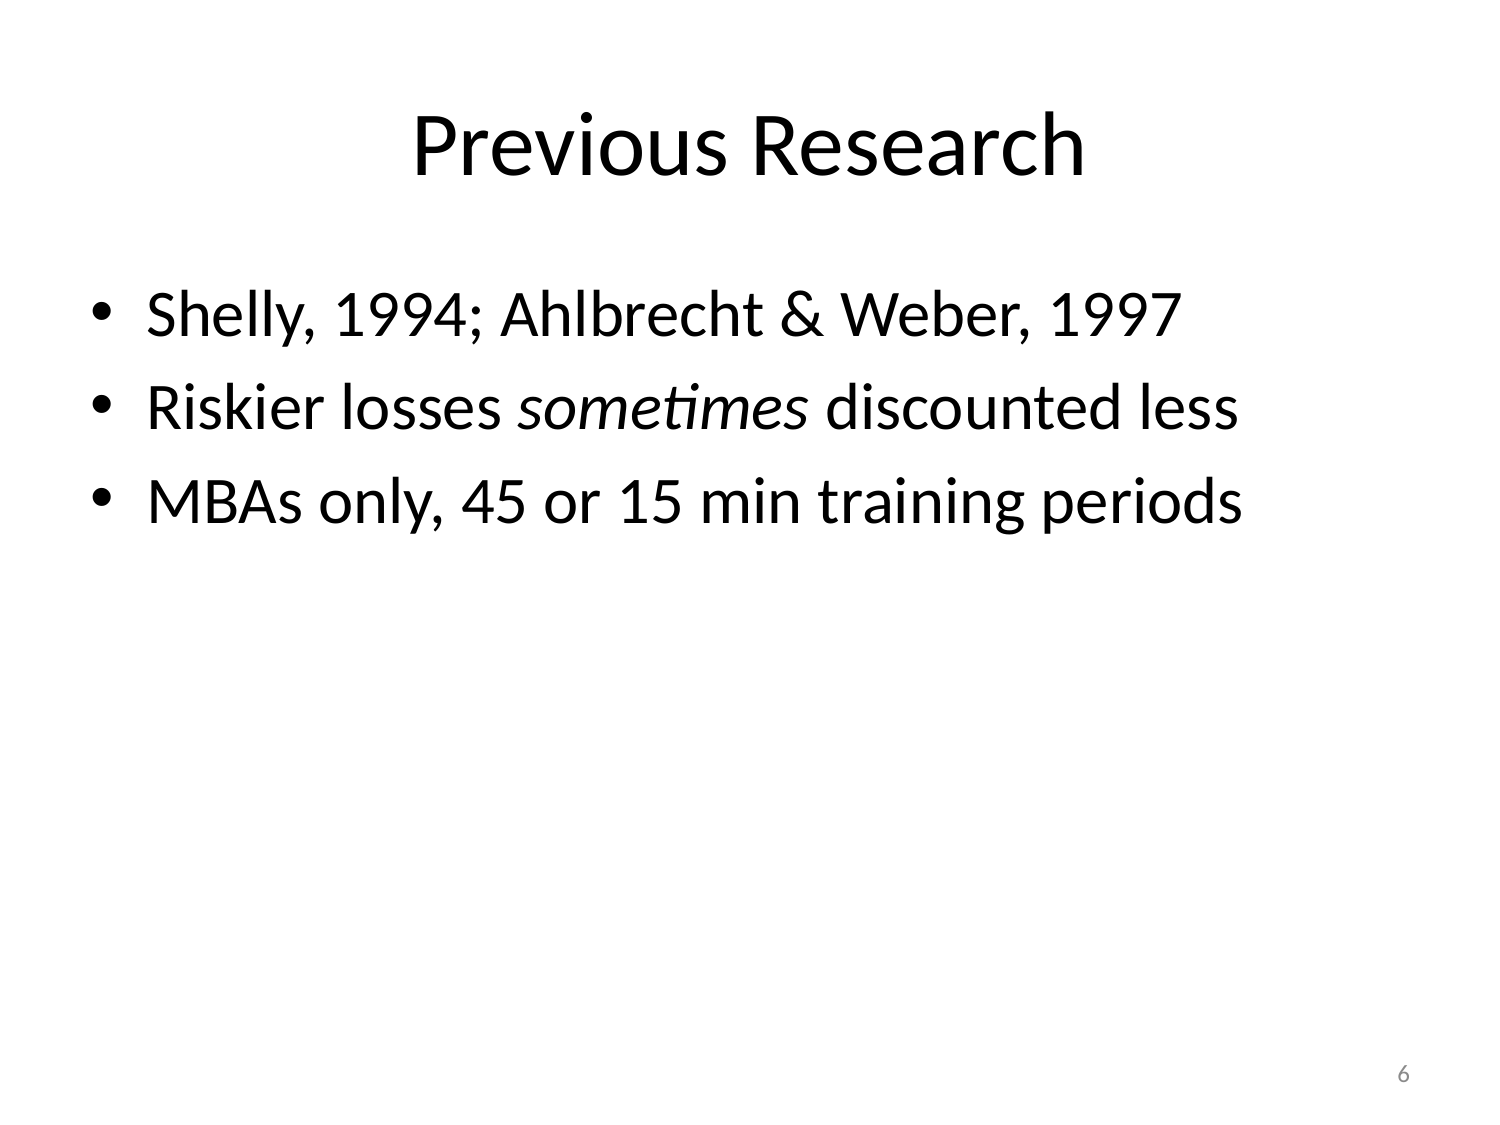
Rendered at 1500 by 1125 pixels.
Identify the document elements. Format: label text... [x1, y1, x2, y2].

title Previous Research [75, 45, 1425, 233]
slide_number 6 [1074, 1042, 1425, 1103]
list Shelly, 1994; Ahlbrecht & Weber, 1997 Riskier losses sometimes discounted less MBAs only, 45 or 15 min training periods [75, 262, 1425, 1005]
